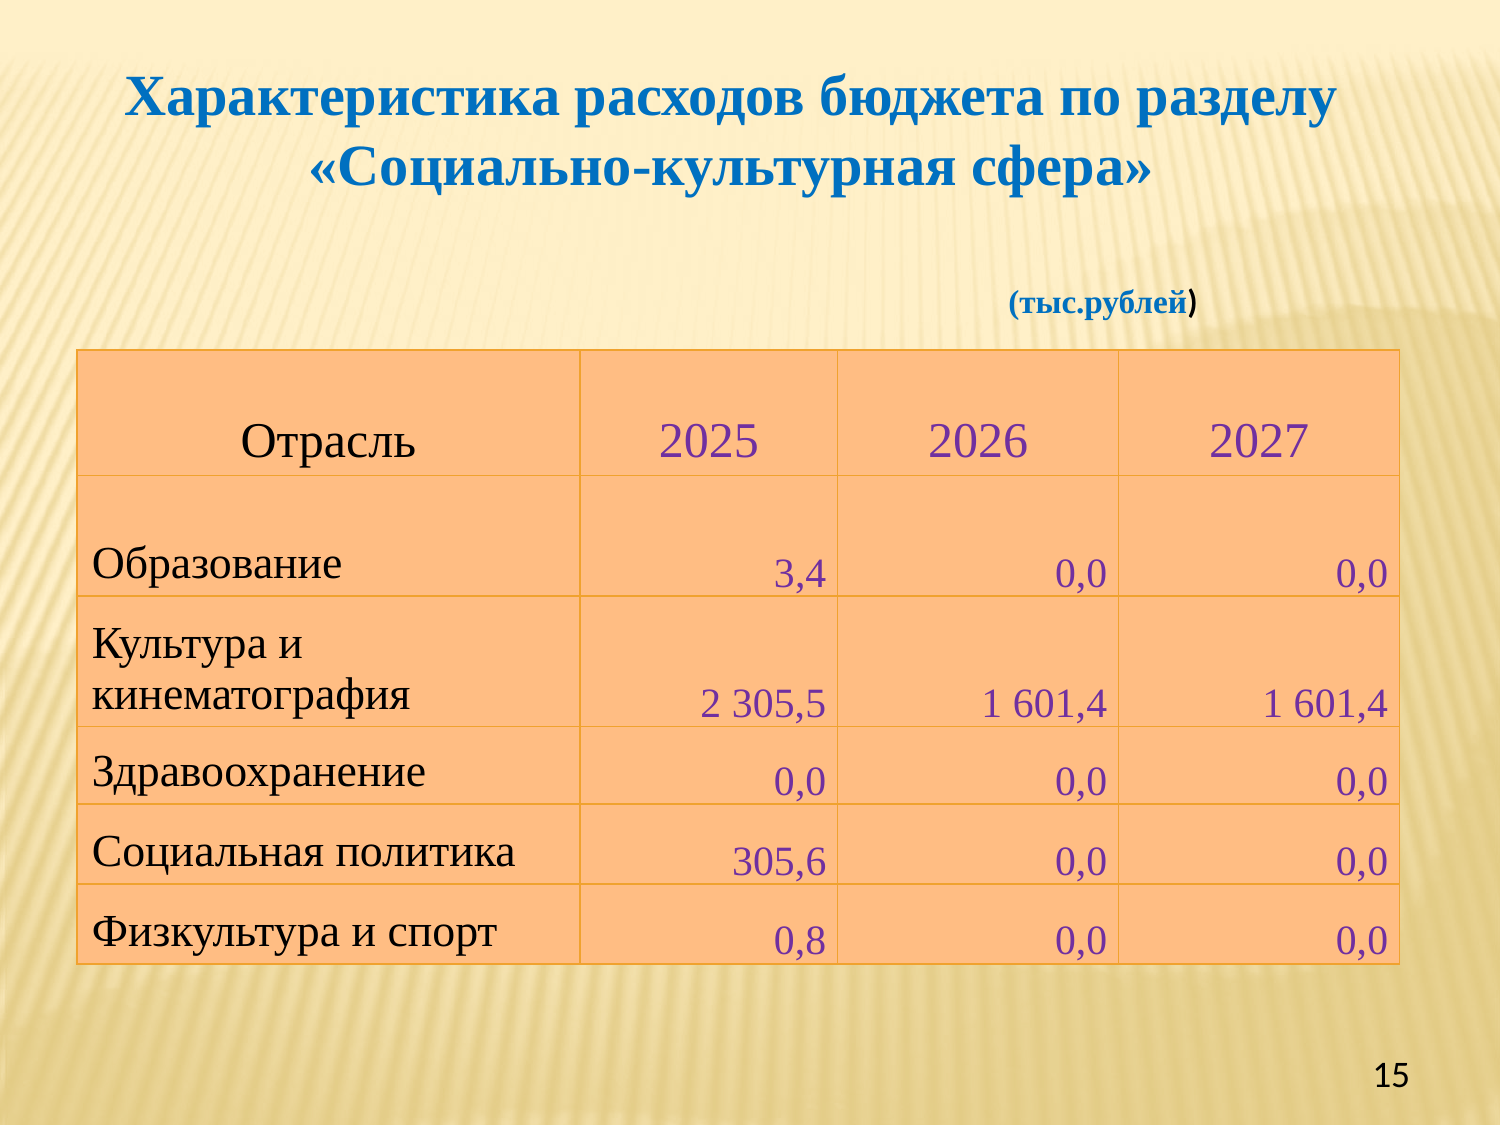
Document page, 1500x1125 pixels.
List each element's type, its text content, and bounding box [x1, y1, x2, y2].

table_header Отрасль [78, 351, 579, 475]
table_cell 1 601,4 [838, 597, 1118, 726]
table_cell 0,0 [838, 476, 1118, 595]
table_header 2027 [1119, 351, 1399, 475]
table_cell 0,8 [581, 885, 837, 963]
table_cell Культура и кинематография [78, 597, 579, 726]
table_cell Здравоохранение [78, 727, 579, 803]
table_cell 0,0 [838, 727, 1118, 803]
table_cell 1 601,4 [1119, 597, 1399, 726]
table_header 2026 [838, 351, 1118, 475]
table_cell 0,0 [1119, 476, 1399, 595]
table_cell 0,0 [1119, 885, 1399, 963]
table_cell Физкультура и спорт [78, 885, 579, 963]
text_box Характеристика расходов бюджета по разделу «Социально-культурная сфера» (тыс.рублей) [75, 50, 1388, 335]
table_cell 0,0 [838, 805, 1118, 883]
table_cell 3,4 [581, 476, 837, 595]
table_cell 0,0 [1119, 805, 1399, 883]
table_header 2025 [581, 351, 837, 475]
table_cell 0,0 [838, 885, 1118, 963]
text_box 15 [1074, 1042, 1425, 1103]
table_cell 2 305,5 [581, 597, 837, 726]
table_cell 0,0 [581, 727, 837, 803]
table_cell Образование [78, 476, 579, 595]
table_cell Социальная политика [78, 805, 579, 883]
table_cell 305,6 [581, 805, 837, 883]
table_cell 0,0 [1119, 727, 1399, 803]
